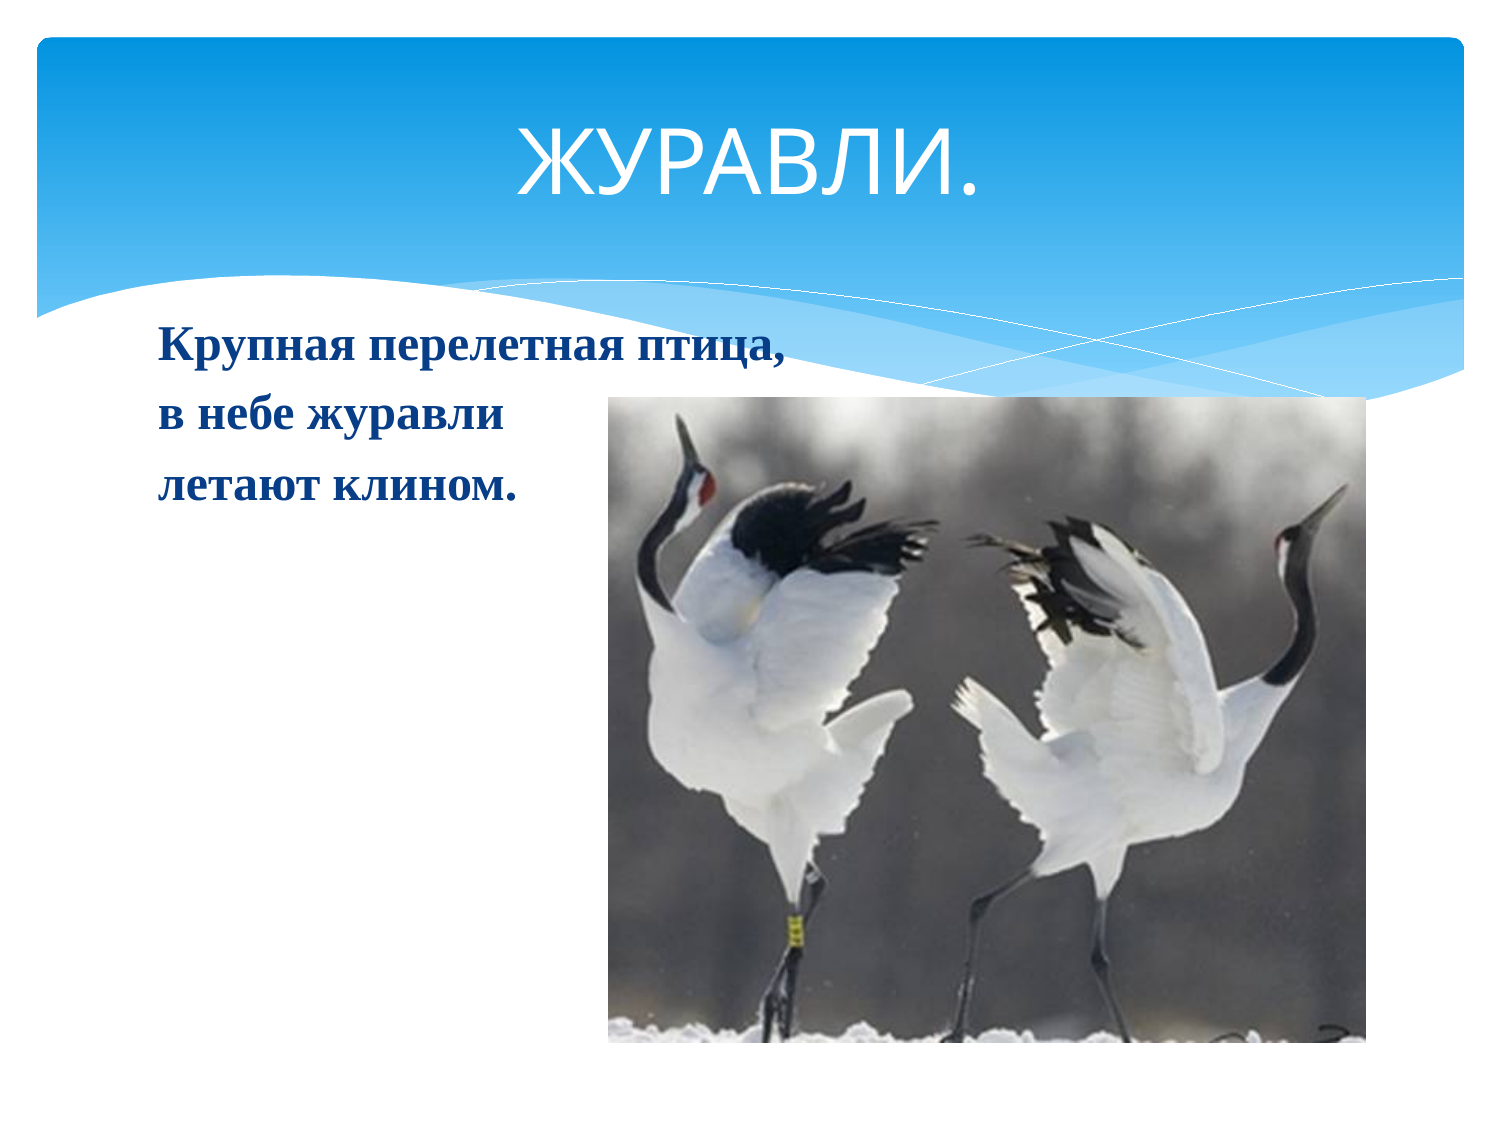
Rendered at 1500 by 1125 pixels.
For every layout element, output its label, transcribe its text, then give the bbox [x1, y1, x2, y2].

list Крупная перелетная птица, в небе журавли летают клином. [142, 302, 1436, 1071]
title ЖУРАВЛИ. [74, 55, 1426, 262]
picture [608, 396, 1366, 1043]
